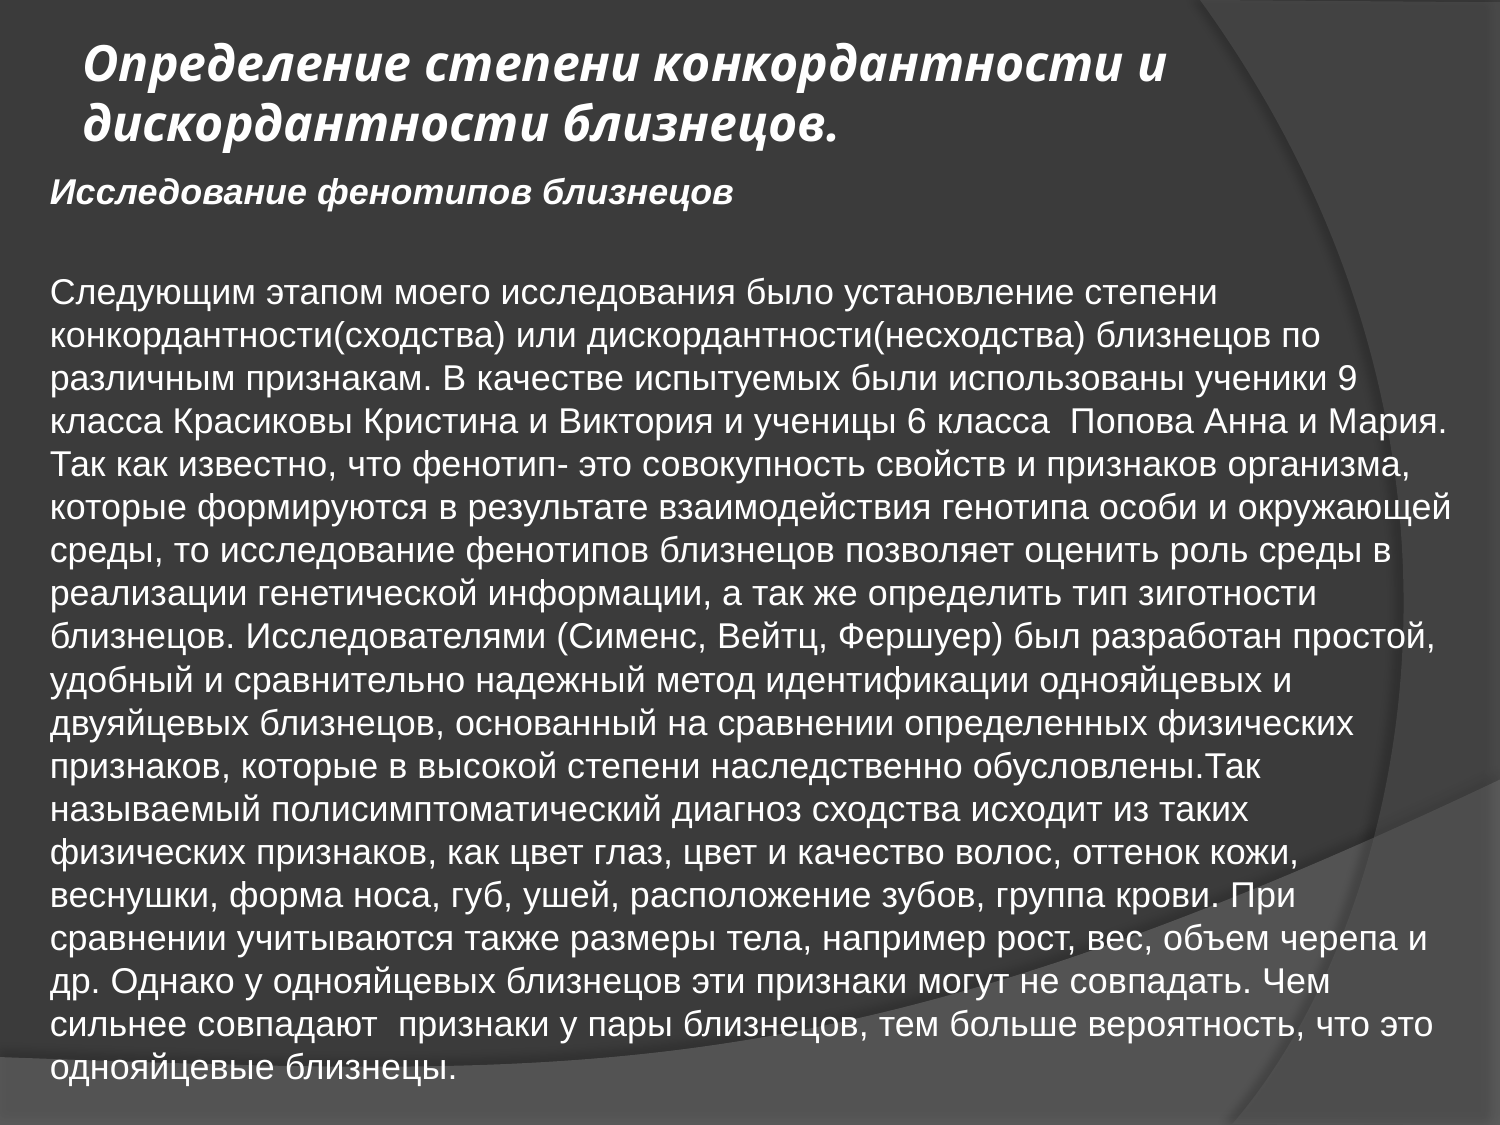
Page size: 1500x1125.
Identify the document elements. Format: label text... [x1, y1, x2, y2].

list Исследование фенотипов близнецов Следующим этапом моего исследования было установление степени конкордантности(сходства) или дискордантности(несходства) близнецов по различным признакам. В качестве испытуемых были использованы ученики 9 класса Красиковы Кристина и Виктория и ученицы 6 класса Попова Анна и Мария. Так как известно, что фенотип- это совокупность свойств и признаков организма, которые формируются в результате взаимодействия генотипа особи и окружающей среды, то исследование фенотипов близнецов позволяет оценить роль среды в реализации генетической информации, а так же определить тип зиготности близнецов. Исследователями (Сименс, Вейтц, Фершуер) был разработан простой, удобный и сравнительно надежный метод идентификации однояйцевых и двуяйцевых близнецов, основанный на сравнении определенных физических признаков, которые в высокой степени наследственно обусловлены.Так называемый полисимптоматический диагноз сходства исходит из таких физических признаков, как цвет глаз, цвет и качество волос, оттенок кожи, веснушки, форма носа, губ, ушей, расположение зубов, группа крови. При сравнении учитываются также размеры тела, например рост, вес, объем черепа и др. Однако у однояйцевых близнецов эти признаки могут не совпадать. Чем сильнее совпадают признаки у пары близнецов, тем больше вероятность, что это однояйцевые близнецы. [29, 160, 1471, 1094]
title Определение степени конкордантности и дискордантности близнецов. [75, 45, 1300, 138]
